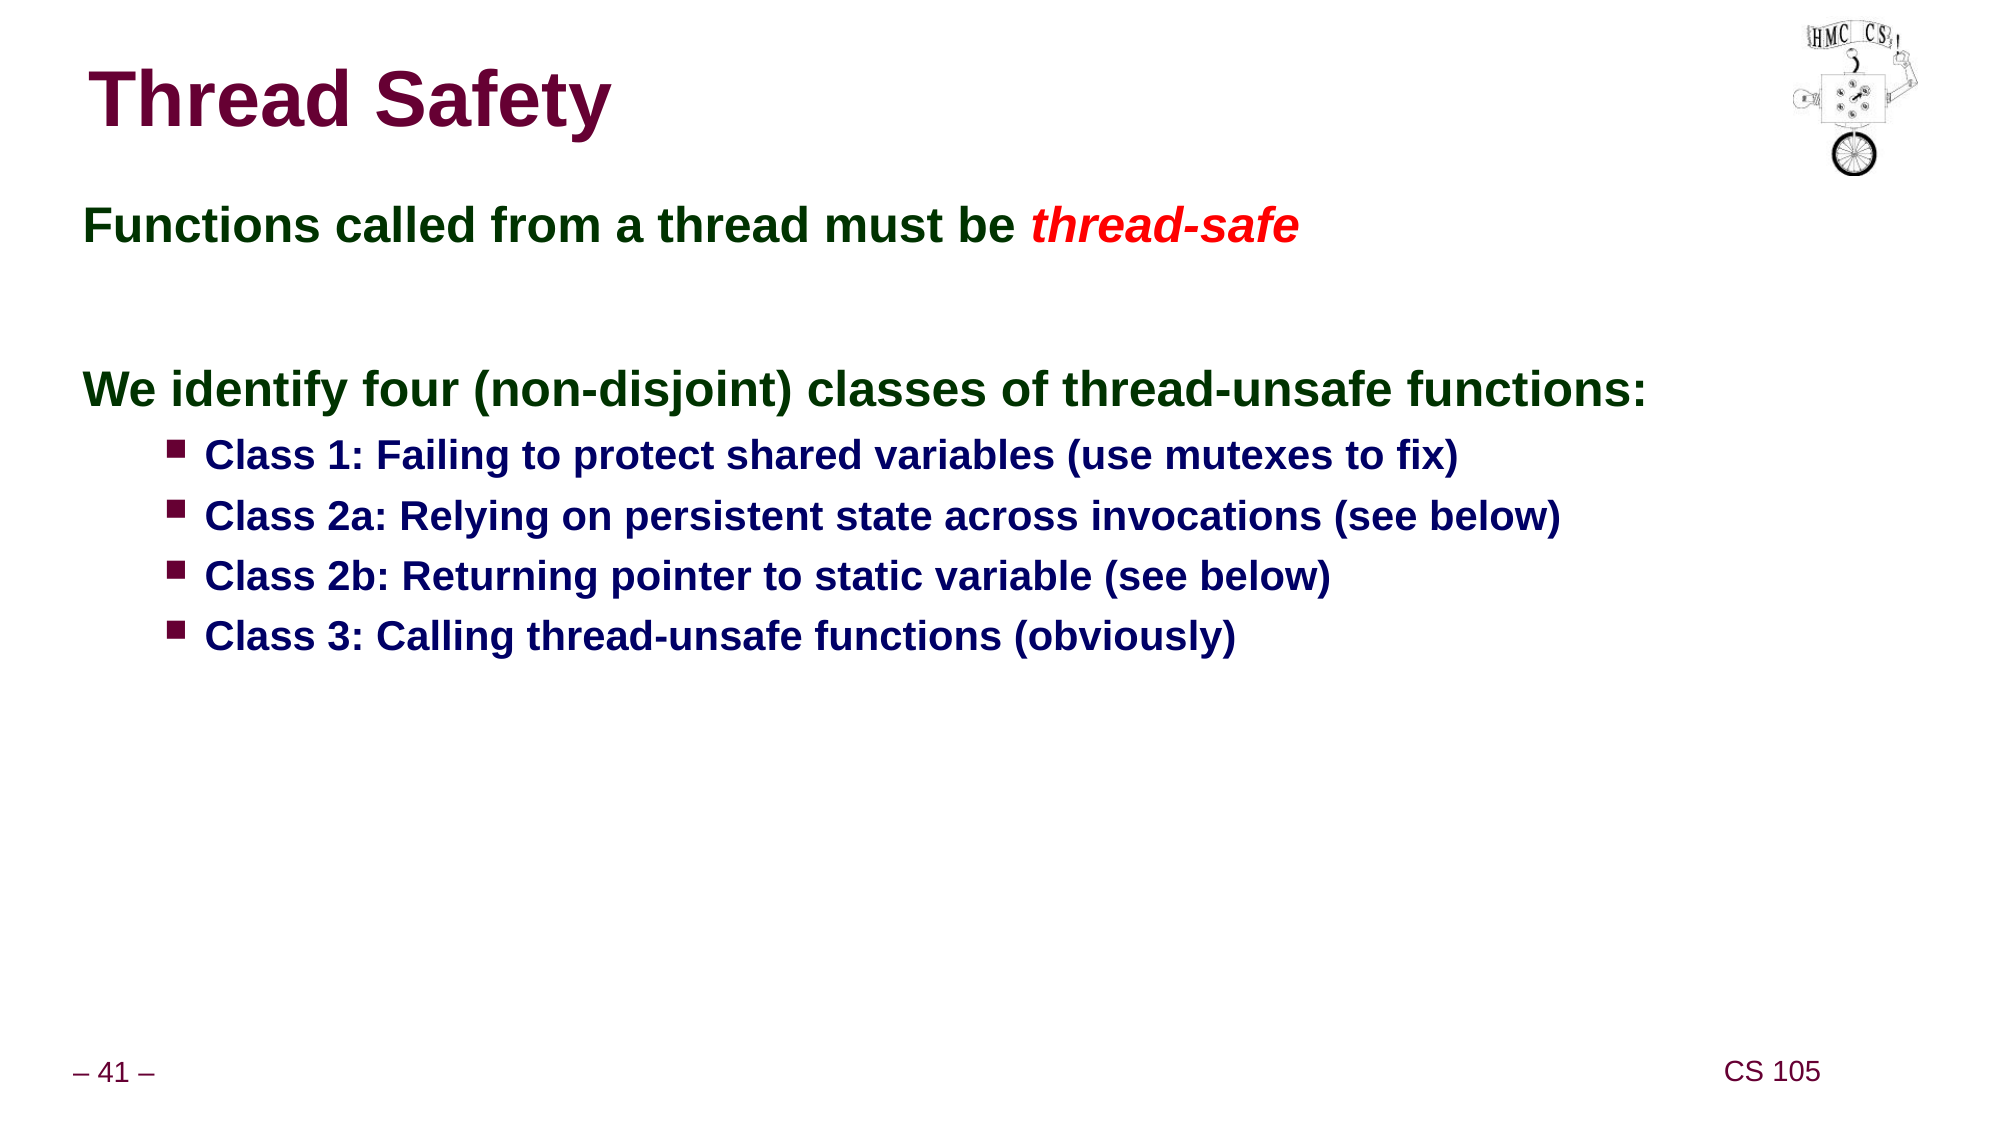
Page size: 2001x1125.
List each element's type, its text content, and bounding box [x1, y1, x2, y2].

title Thread Safety [88, 40, 1652, 164]
picture [1793, 16, 1918, 176]
list Functions called from a thread must be thread-safe We identify four (non-disjoint) classes of thread-unsafe functions: Class 1: Failing to protect shared variables (use mutexes to fix) Class 2a: Relying on persistent state across invocations (see below) Class 2b: Returning pointer to static variable (see below) Class 3: Calling thread-unsafe functions (obviously) [67, 189, 1885, 1047]
